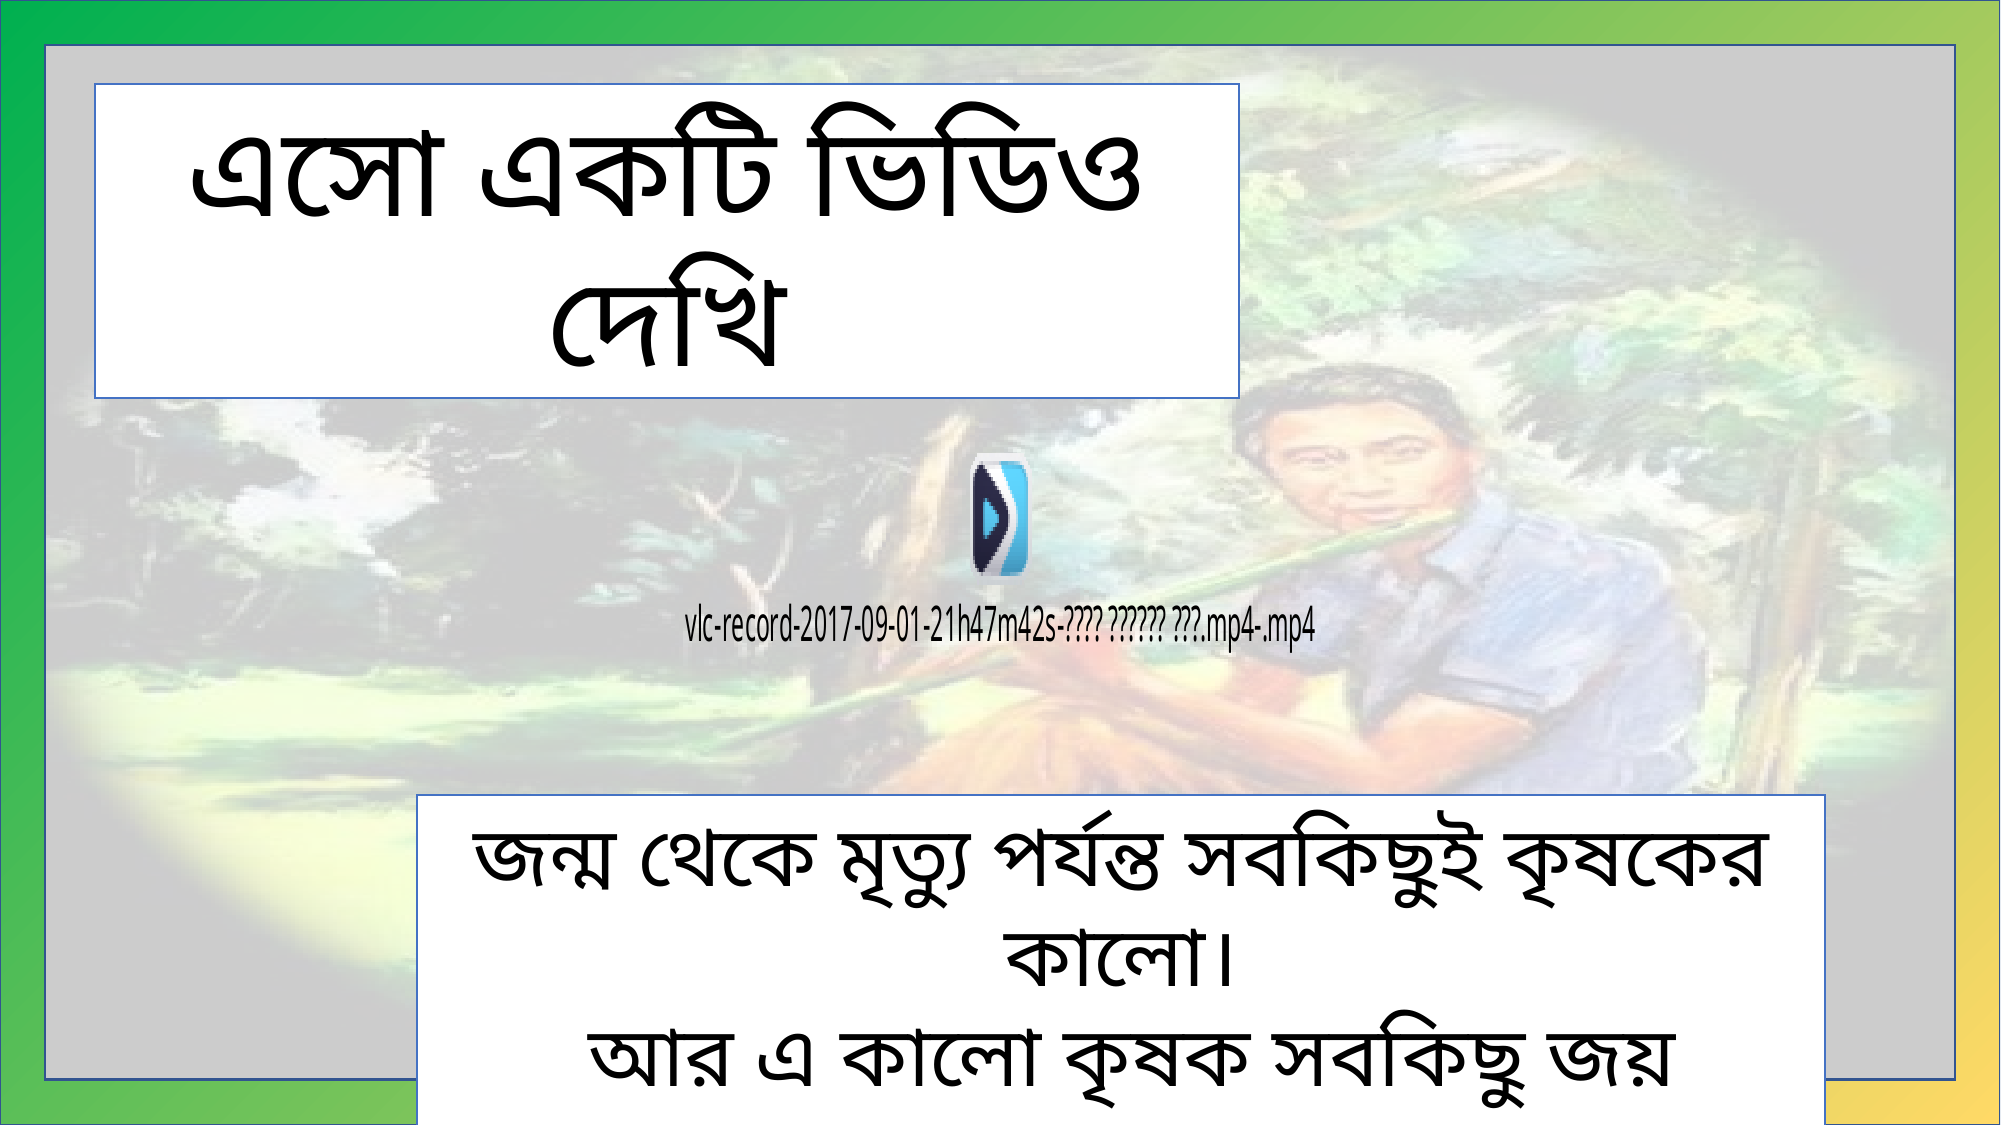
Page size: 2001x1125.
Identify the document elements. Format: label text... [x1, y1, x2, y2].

text_box এসো একটি ভিডিও দেখি [94, 83, 1240, 399]
text_box জন্ম থেকে মৃত্যু পর্যন্ত সবকিছুই কৃষকের কালো। আর এ কালো কৃষক সবকিছু জয় করেছে। [416, 794, 1826, 1125]
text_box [589, 453, 1411, 671]
